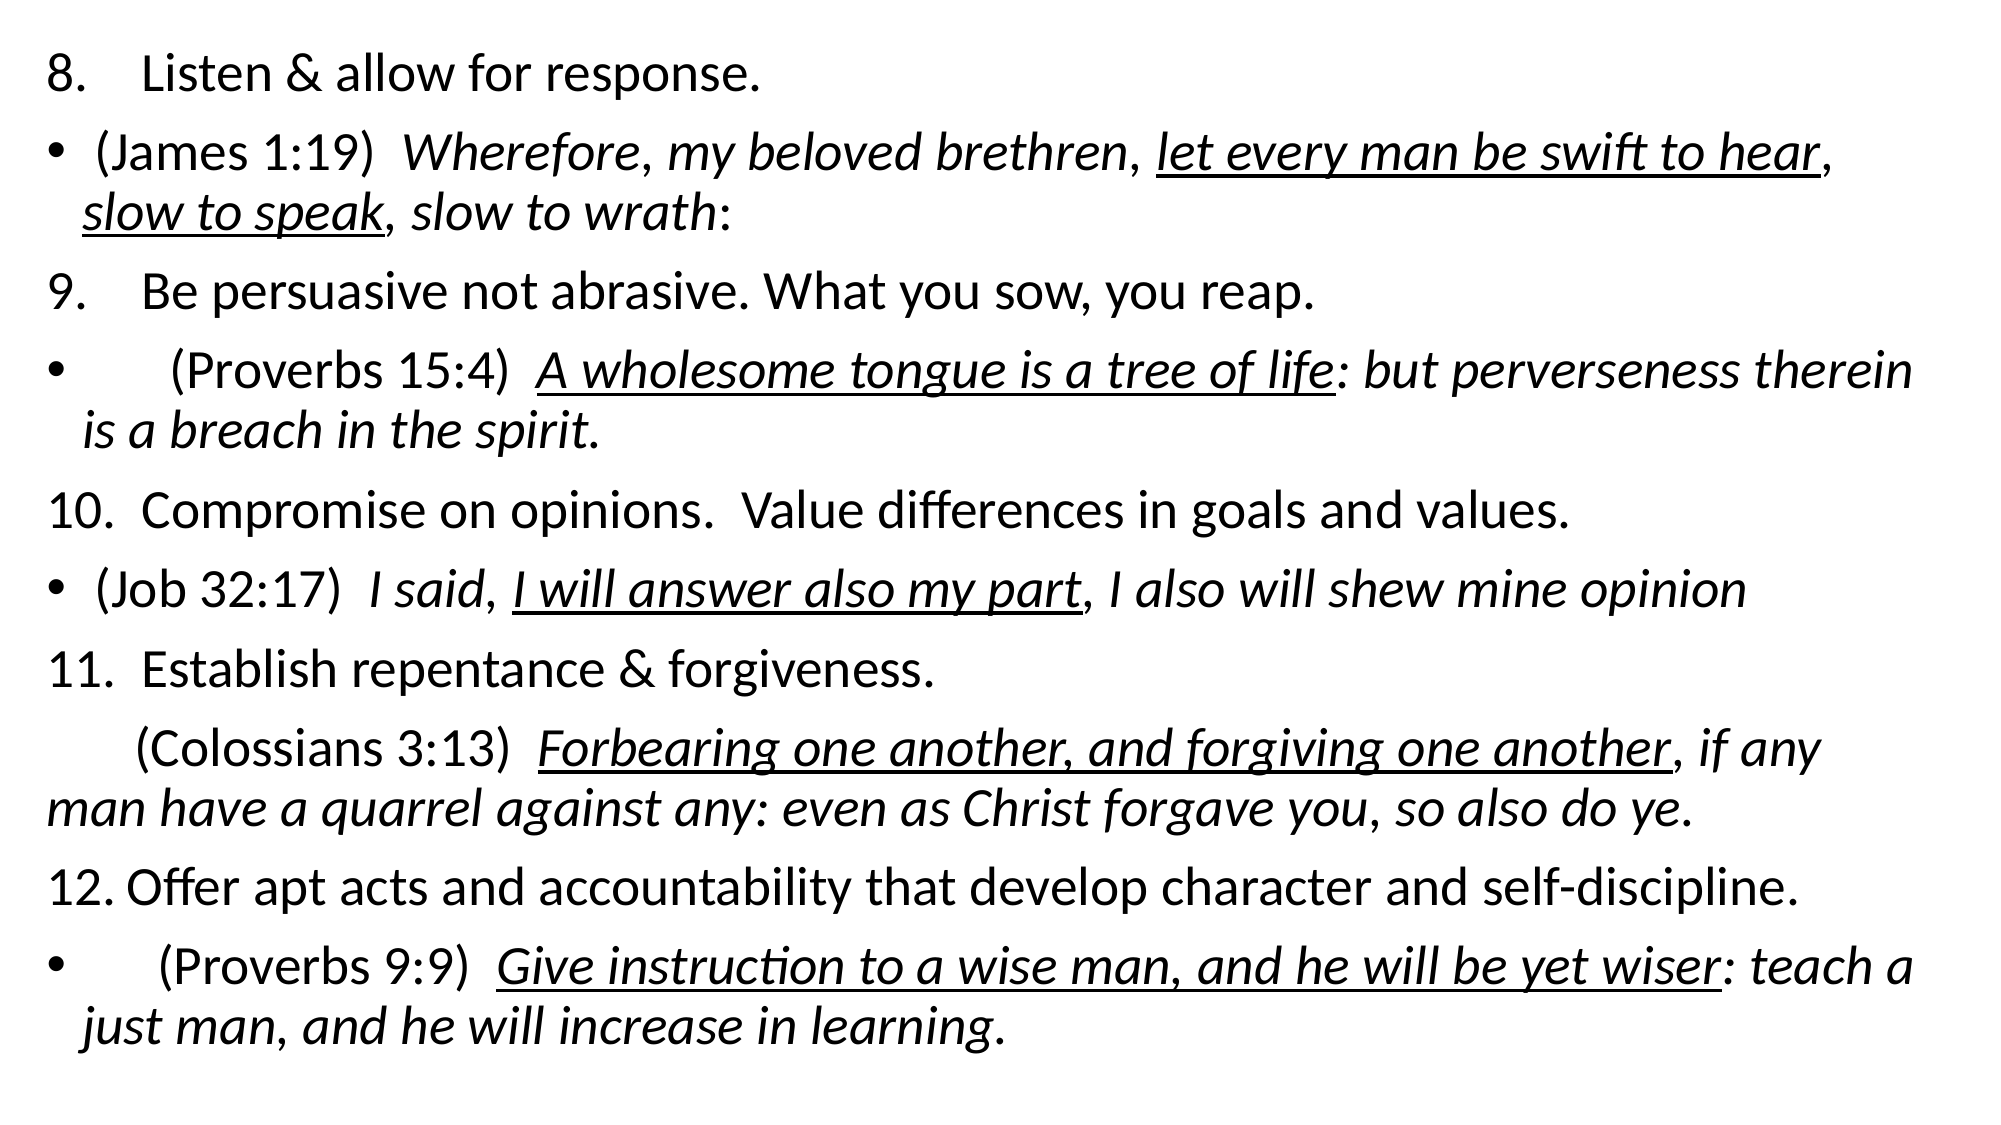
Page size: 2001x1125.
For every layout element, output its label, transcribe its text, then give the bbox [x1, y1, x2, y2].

list Listen & allow for response. (James 1:19) Wherefore, my beloved brethren, let every man be swift to hear, slow to speak, slow to wrath: Be persuasive not abrasive. What you sow, you reap. (Proverbs 15:4) A wholesome tongue is a tree of life: but perverseness therein is a breach in the spirit. 10. Compromise on opinions. Value differences in goals and values. (Job 32:17) I said, I will answer also my part, I also will shew mine opinion 11. Establish repentance & forgiveness. (Colossians 3:13) Forbearing one another, and forgiving one another, if any man have a quarrel against any: even as Christ forgave you, so also do ye. Offer apt acts and accountability that develop character and self-discipline. (Proverbs 9:9) Give instruction to a wise man, and he will be yet wiser: teach a just man, and he will increase in learning. [31, 35, 1946, 1069]
